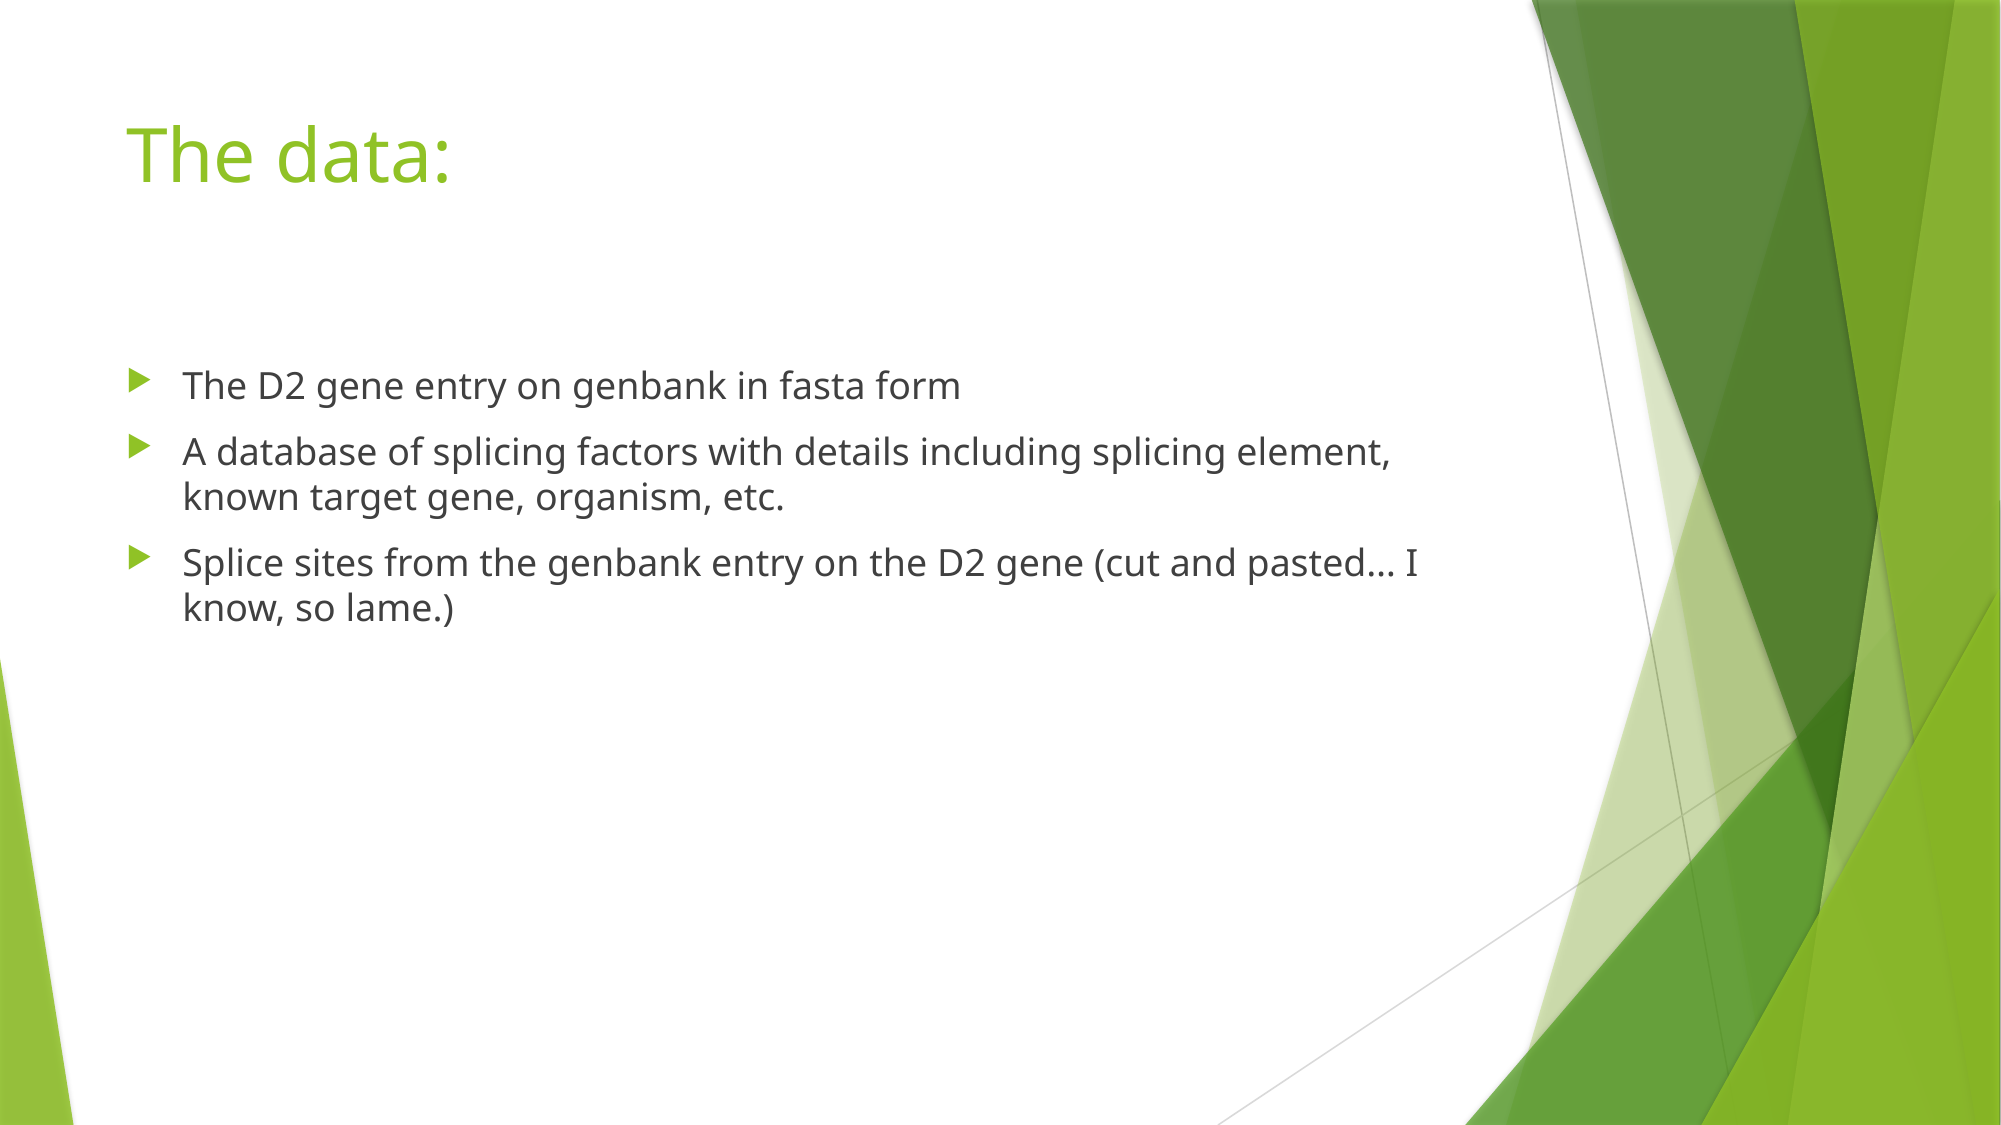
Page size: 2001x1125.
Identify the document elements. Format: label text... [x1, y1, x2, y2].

title The data: [111, 99, 1522, 317]
list The D2 gene entry on genbank in fasta form A database of splicing factors with details including splicing element, known target gene, organism, etc. Splice sites from the genbank entry on the D2 gene (cut and pasted… I know, so lame.) [111, 354, 1522, 992]
